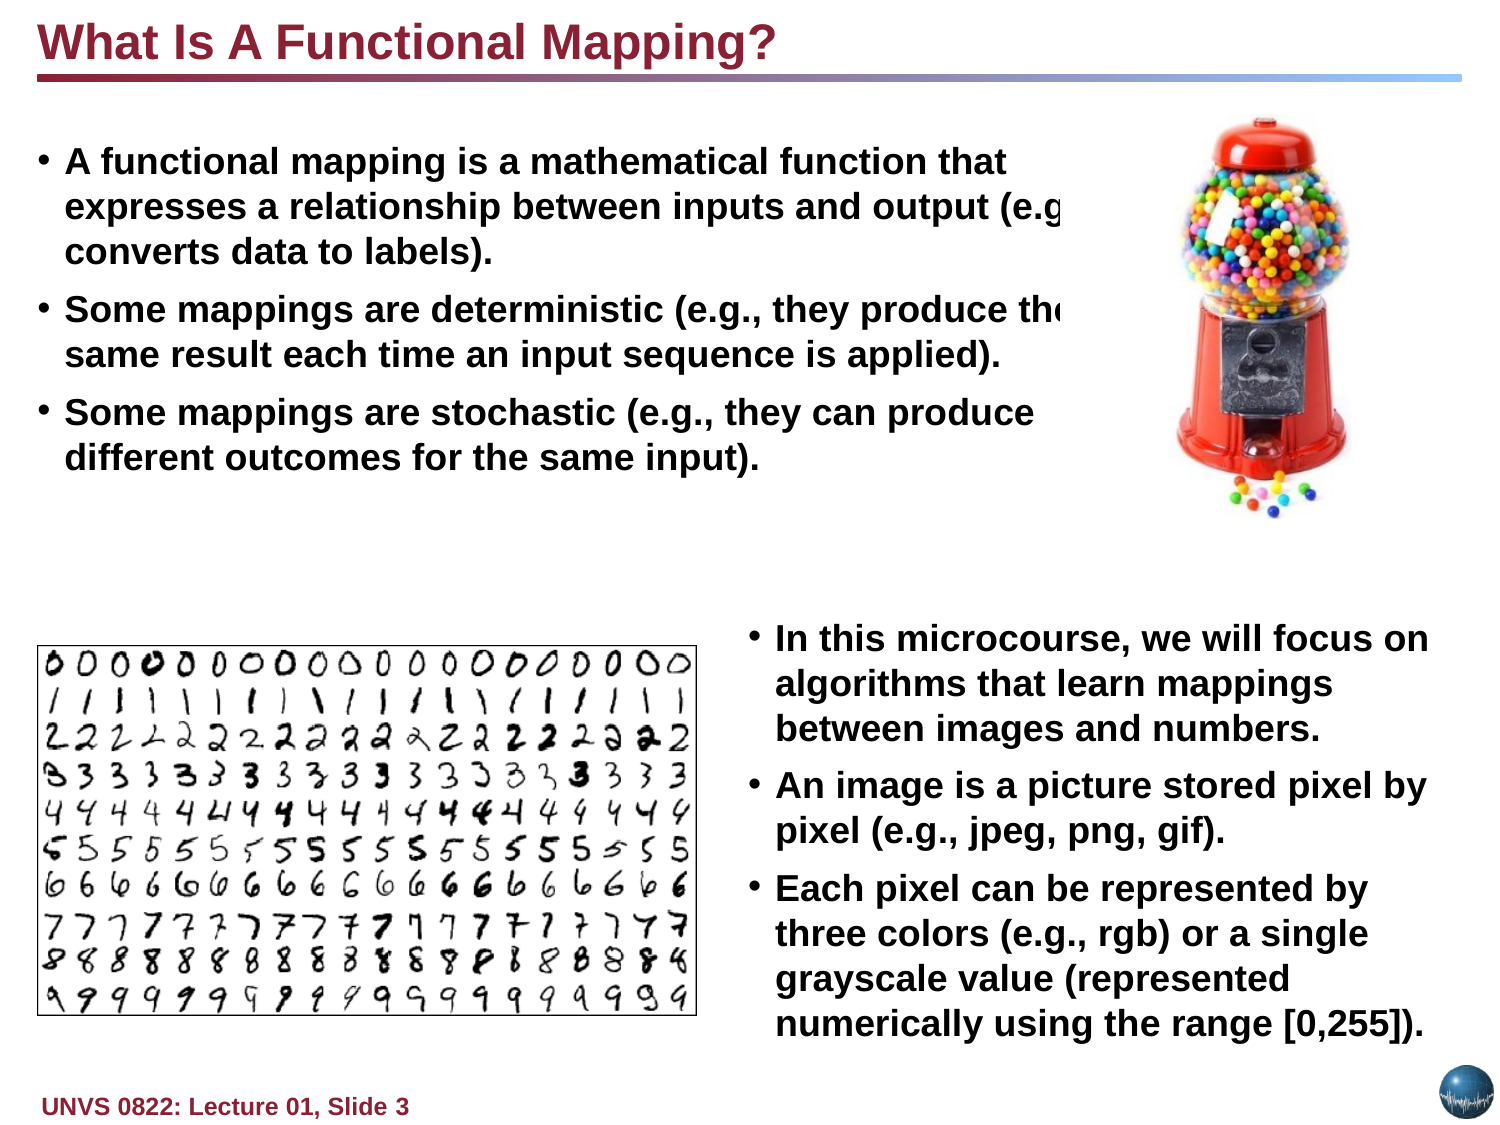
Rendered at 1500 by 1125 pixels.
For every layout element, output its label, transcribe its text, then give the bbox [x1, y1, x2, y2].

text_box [36, 613, 1445, 1048]
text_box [36, 114, 1465, 519]
text_box What Is A Functional Mapping? [37, 9, 1459, 70]
picture [1439, 1065, 1494, 1119]
slide_number [0, 1074, 400, 1125]
